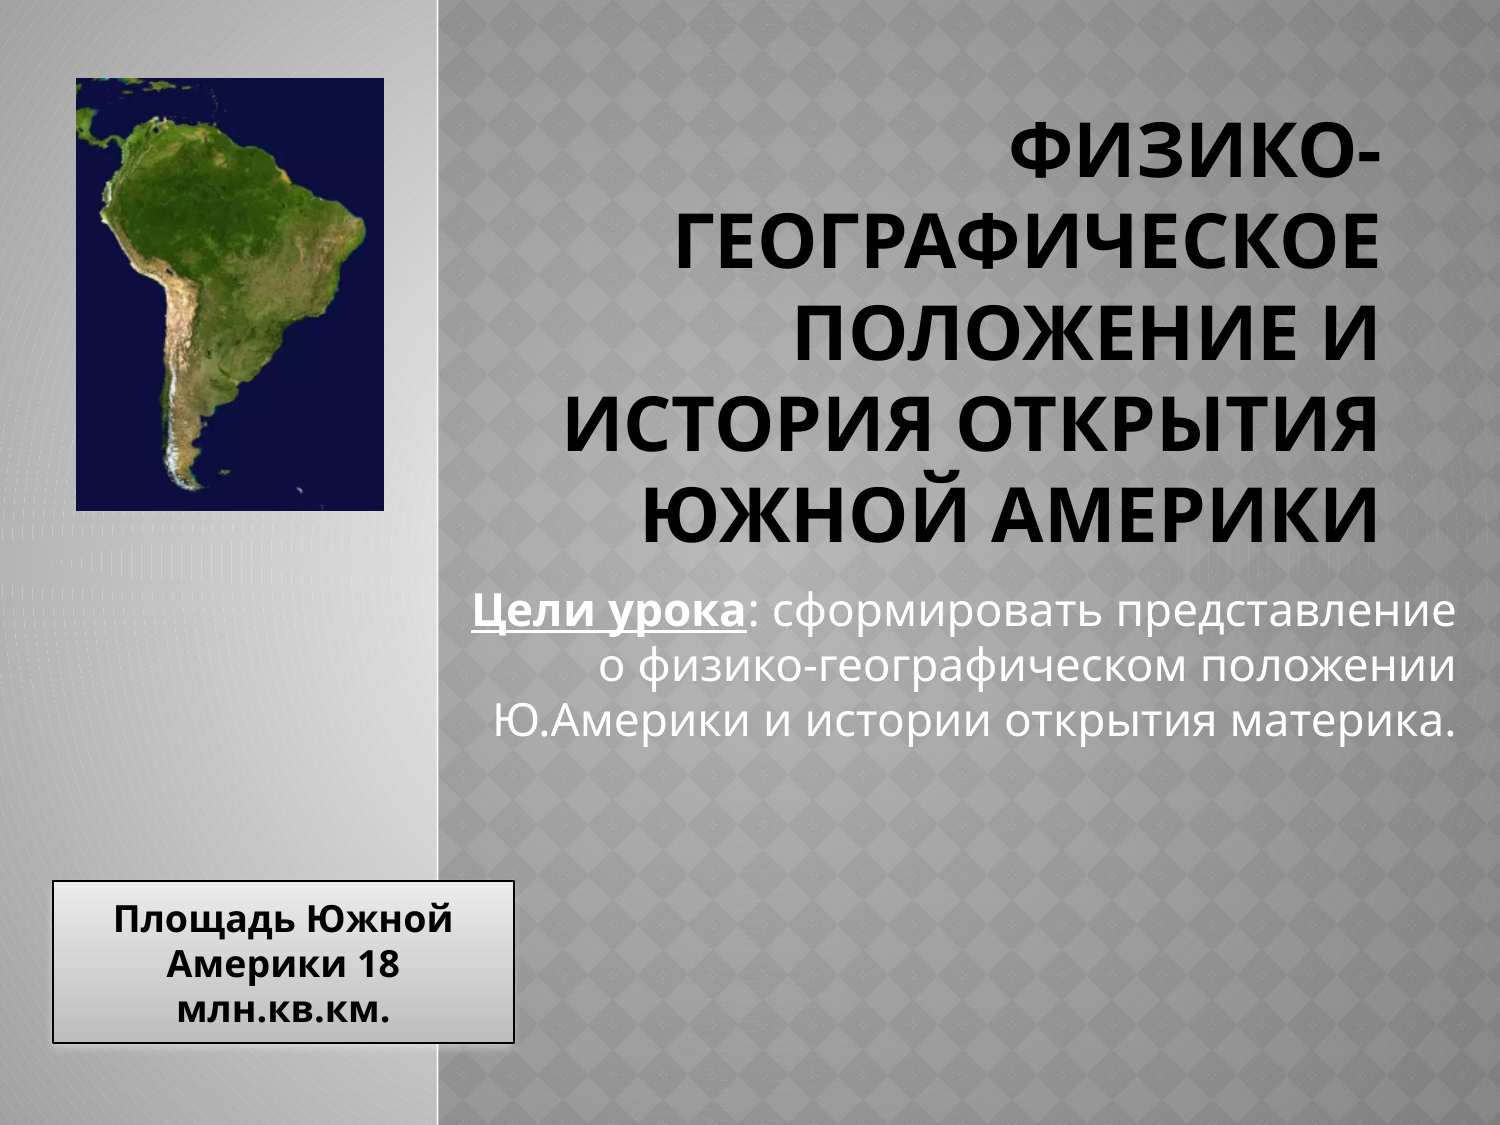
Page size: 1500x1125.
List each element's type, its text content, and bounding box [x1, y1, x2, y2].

picture [76, 77, 385, 512]
text_box Площадь Южной Америки 18 млн.кв.км. [52, 880, 515, 1044]
subtitle Цели урока: сформировать представление о физико-географическом положении Ю.Америки и истории открытия материка. [457, 580, 1465, 762]
title Физико-географическое положение и история открытия Южной Америки [552, 87, 1390, 558]
